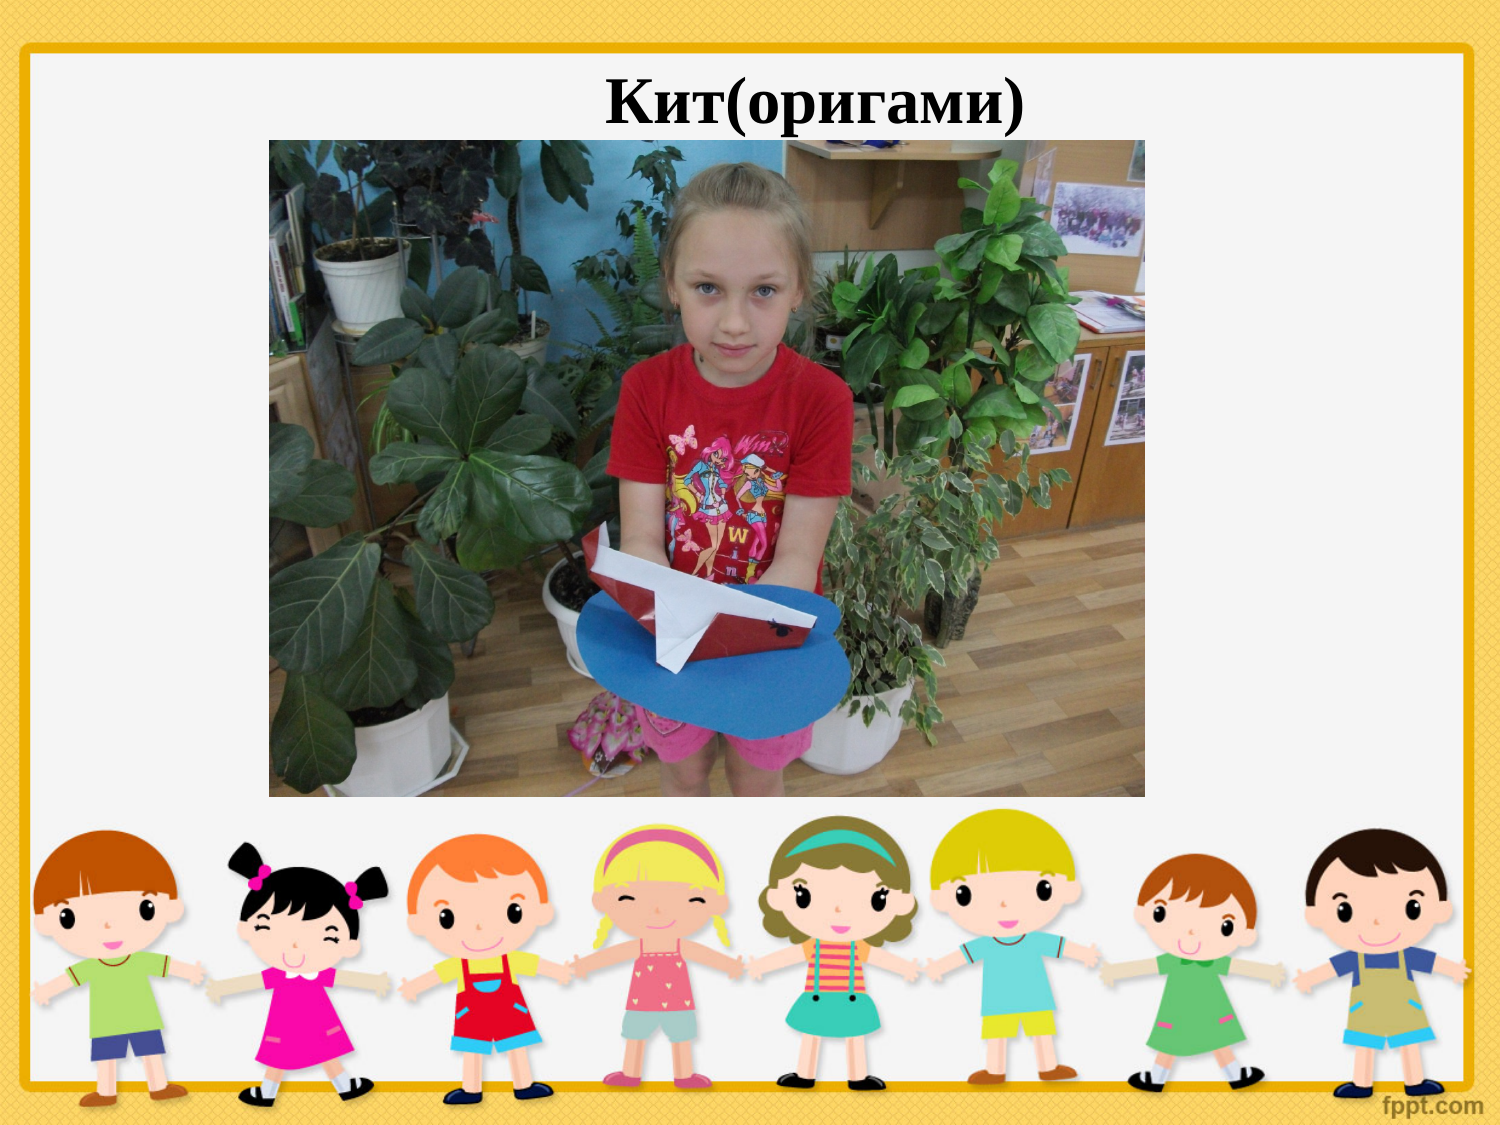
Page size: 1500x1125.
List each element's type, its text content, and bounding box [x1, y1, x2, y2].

title Кит(оригами) [206, 44, 1426, 150]
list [269, 140, 1145, 798]
picture [0, 0, 1500, 1125]
